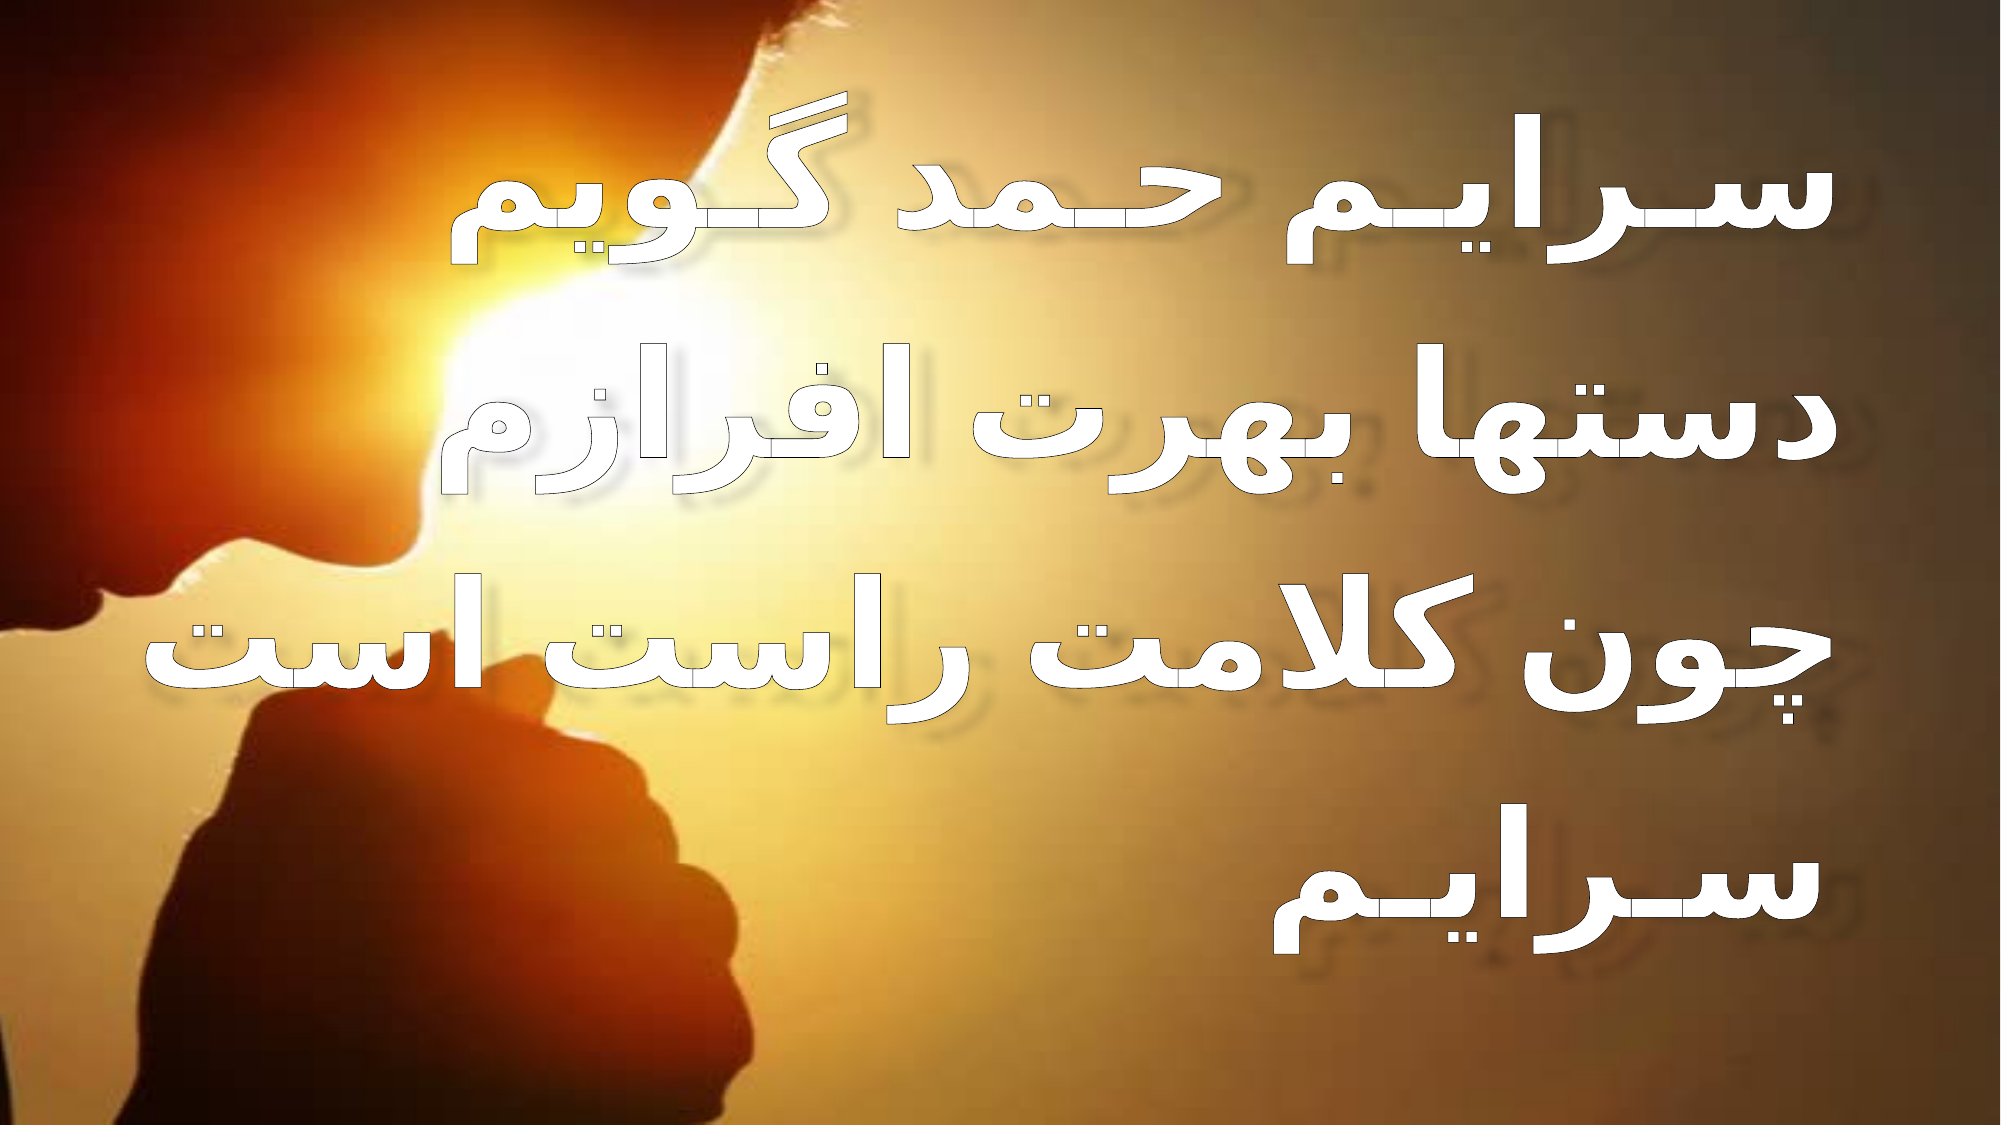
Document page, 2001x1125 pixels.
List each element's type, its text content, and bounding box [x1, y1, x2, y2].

picture [0, 0, 2001, 1125]
text_box [984, 145, 1016, 298]
text_box سـرایـم حـمد گـویم دستها بهرت افرازم چون کلامت راست است سـرایـم [0, 0, 2000, 955]
